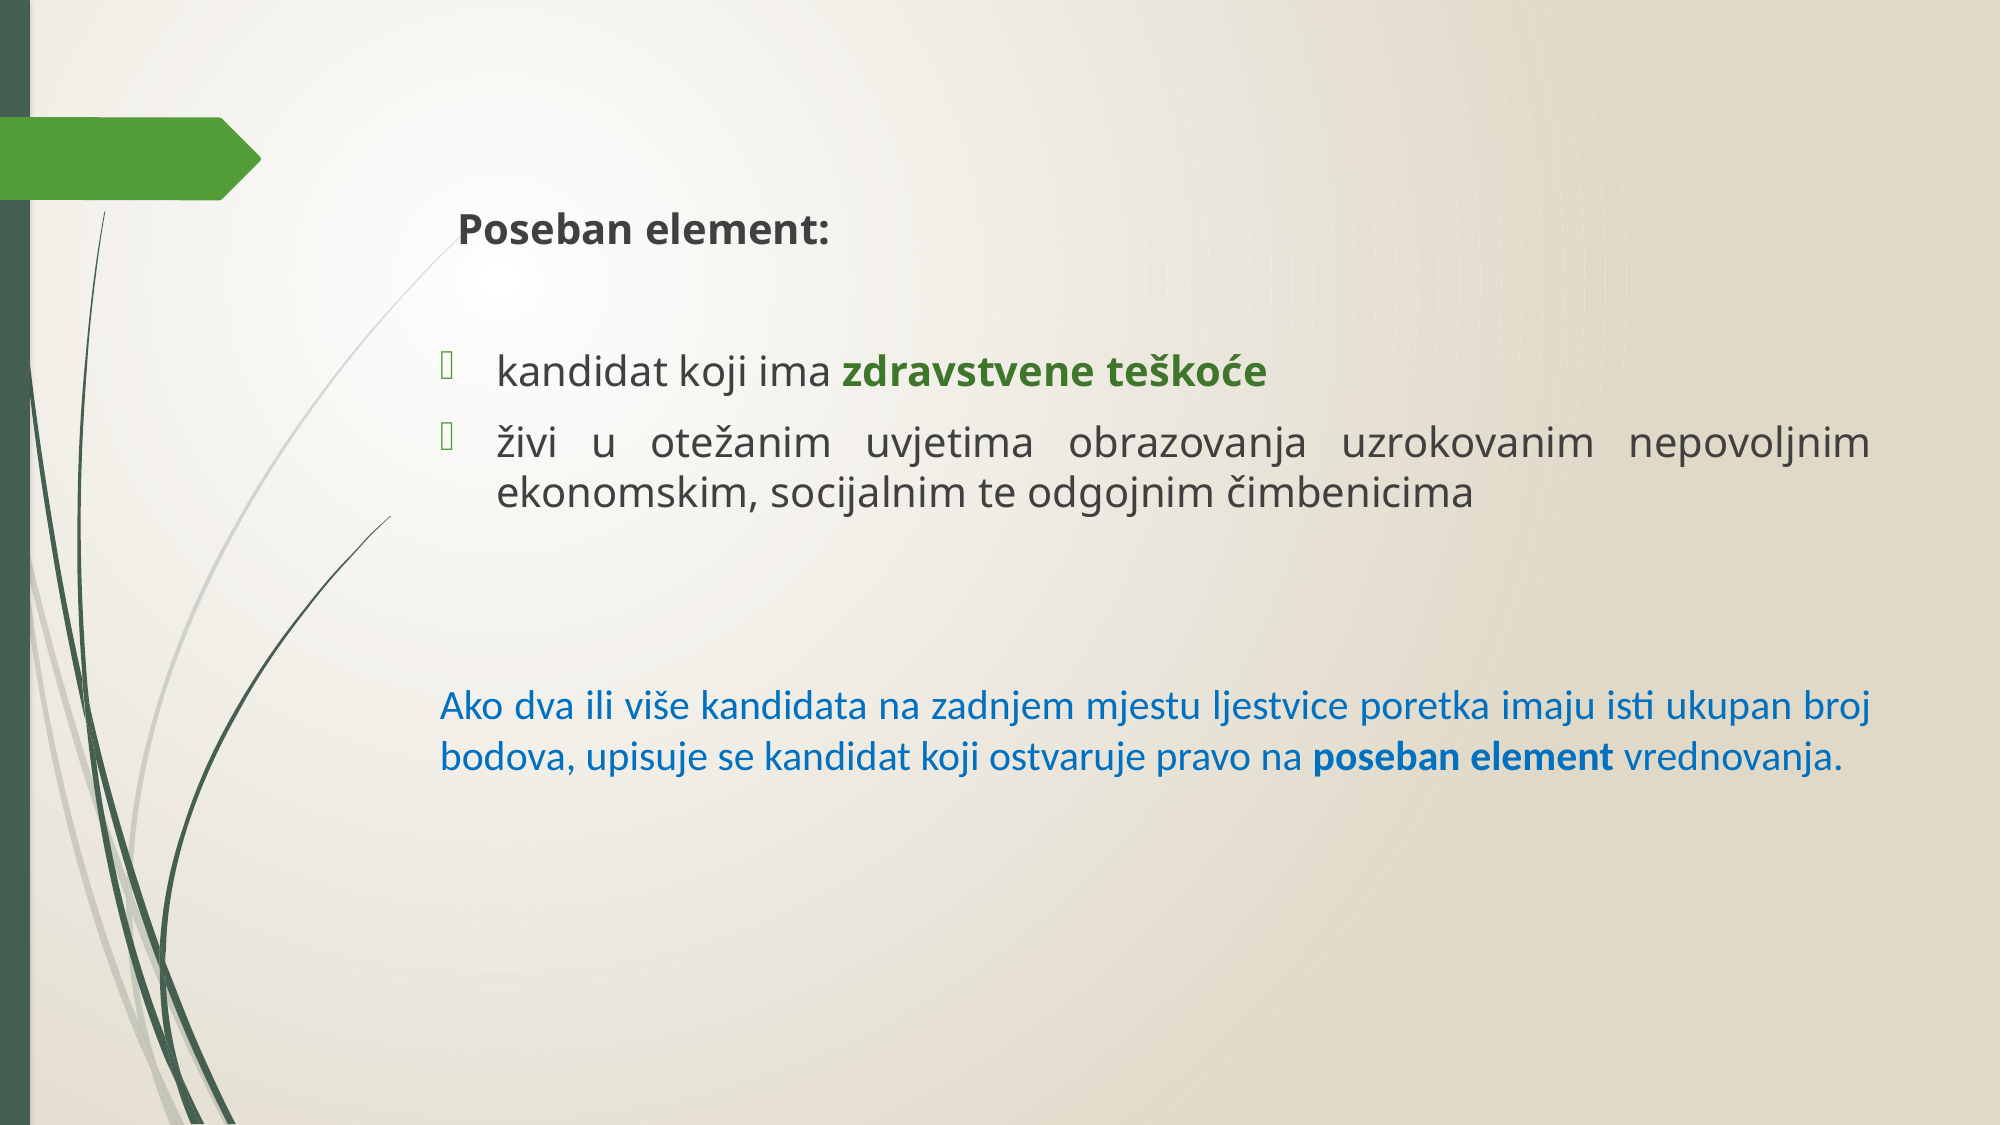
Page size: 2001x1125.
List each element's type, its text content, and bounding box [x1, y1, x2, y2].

list Poseban element: kandidat koji ima zdravstvene teškoće živi u otežanim uvjetima obrazovanja uzrokovanim nepovoljnim ekonomskim, socijalnim te odgojnim čimbenicima Ako dva ili više kandidata na zadnjem mjestu ljestvice poretka imaju isti ukupan broj bodova, upisuje se kandidat koji ostvaruje pravo na poseban element vrednovanja. [424, 195, 1888, 970]
